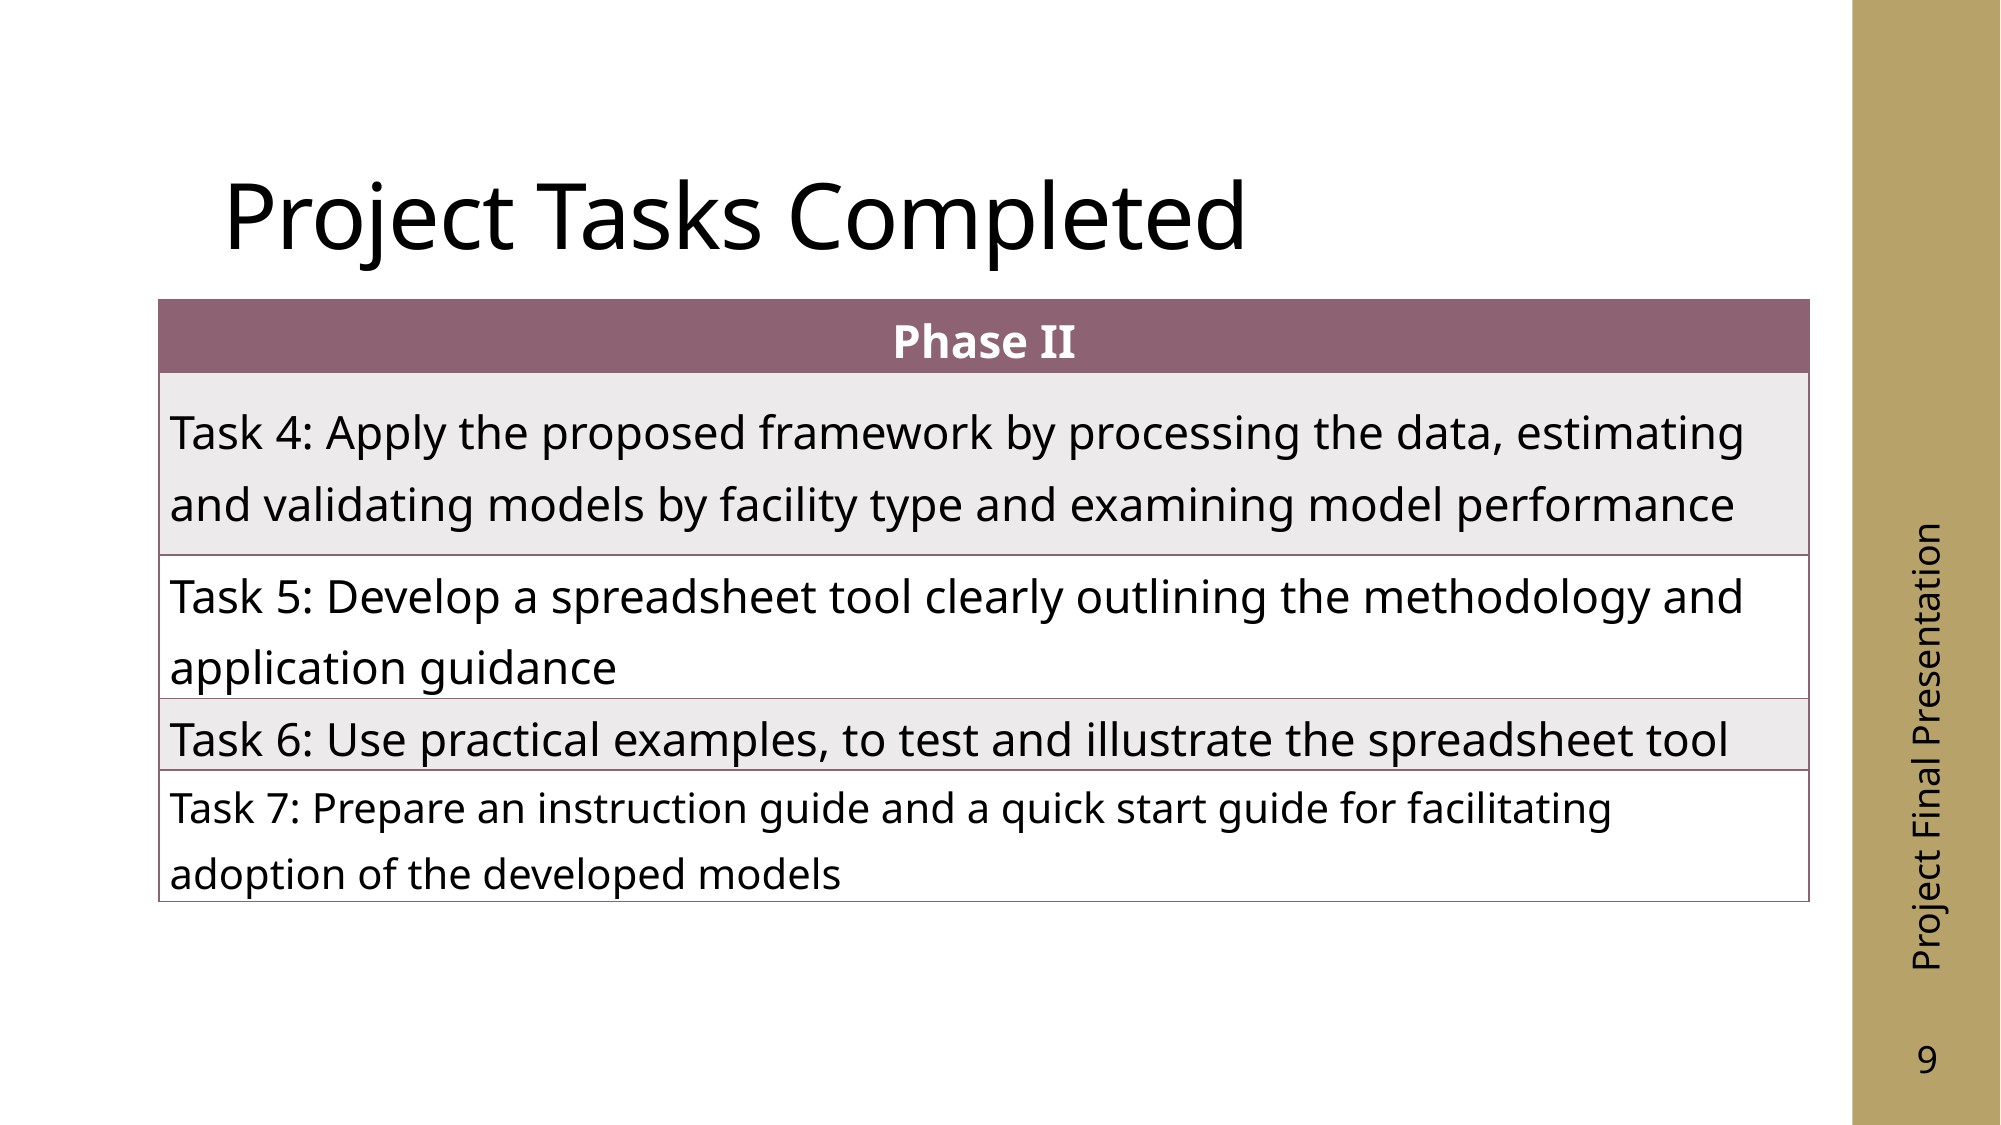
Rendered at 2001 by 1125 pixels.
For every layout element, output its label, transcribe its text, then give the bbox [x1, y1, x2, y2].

footer Project Final Presentation [1897, 400, 1958, 988]
table_cell Task 4: Apply the proposed framework by processing the data, estimating and validating models by facility type and examining model performance [160, 373, 1808, 554]
table_cell Task 6: Use practical examples, to test and illustrate the spreadsheet tool [160, 699, 1808, 769]
title Project Tasks Completed [206, 60, 1797, 278]
table_cell Task 5: Develop a spreadsheet tool clearly outlining the methodology and application guidance [160, 556, 1808, 698]
table_cell Task 7: Prepare an instruction guide and a quick start guide for facilitating adoption of the developed models [160, 771, 1808, 901]
table_header Phase II [160, 301, 1808, 371]
slide_number 9 [1852, 1012, 2000, 1110]
